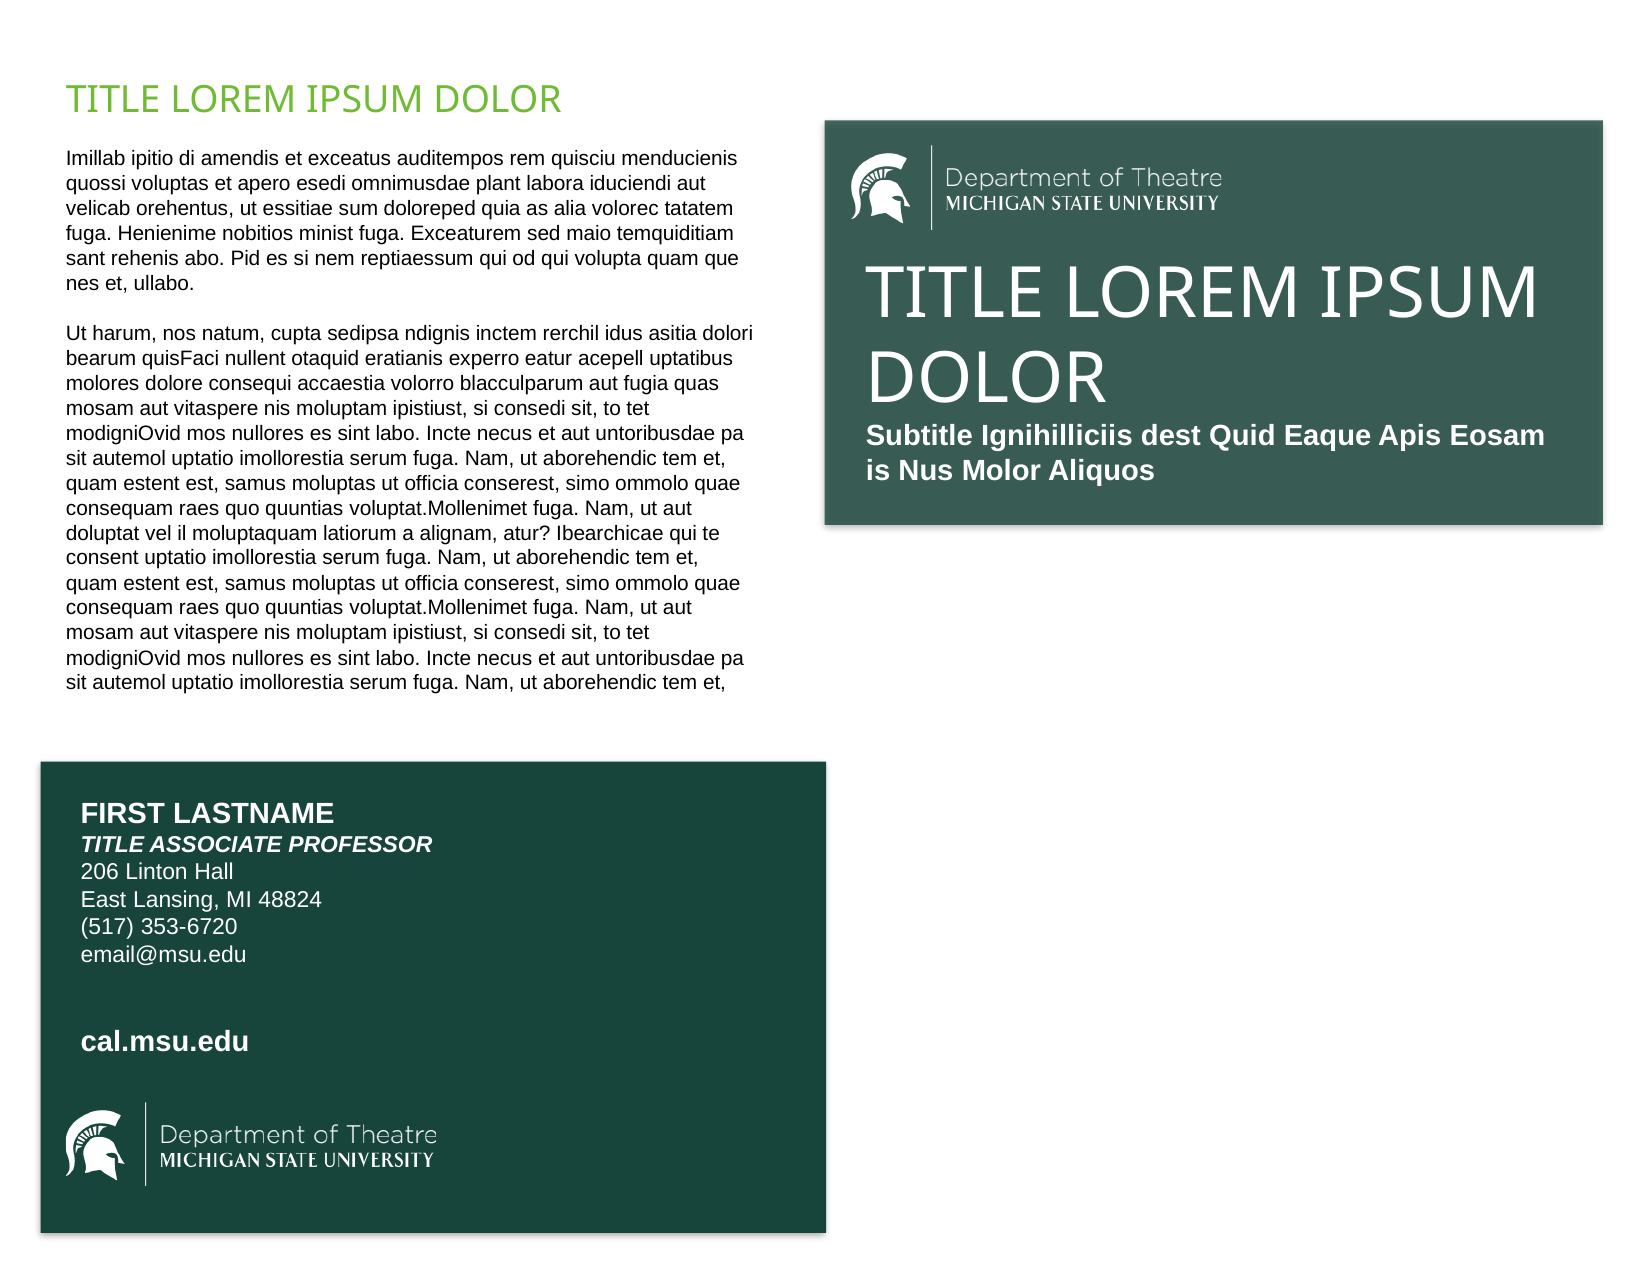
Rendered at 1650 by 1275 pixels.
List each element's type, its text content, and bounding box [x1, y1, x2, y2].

text_box [40, 761, 820, 1234]
text_box TITLE LOREM IPSUM DOLOR Imillab ipitio di amendis et exceatus auditempos rem quisciu menducienis quossi voluptas et apero esedi omnimusdae plant labora iduciendi aut velicab orehentus, ut essitiae sum doloreped quia as alia volorec tatatem fuga. Henienime nobitios minist fuga. Exceaturem sed maio temquiditiam sant rehenis abo. Pid es si nem reptiaessum qui od qui volupta quam que nes et, ullabo. Ut harum, nos natum, cupta sedipsa ndignis inctem rerchil idus asitia dolori bearum quisFaci nullent otaquid eratianis experro eatur acepell uptatibus molores dolore consequi accaestia volorro blacculparum aut fugia quas mosam aut vitaspere nis moluptam ipistiust, si consedi sit, to tet modigniOvid mos nullores es sint labo. Incte necus et aut untoribusdae pa sit autemol uptatio imollorestia serum fuga. Nam, ut aborehendic tem et, quam estent est, samus moluptas ut officia conserest, simo ommolo quae consequam raes quo quuntias voluptat.Mollenimet fuga. Nam, ut aut doluptat vel il moluptaquam latiorum a alignam, atur? Ibearchicae qui te consent uptatio imollorestia serum fuga. Nam, ut aborehendic tem et, quam estent est, samus moluptas ut officia conserest, simo ommolo quae consequam raes quo quuntias voluptat.Mollenimet fuga. Nam, ut aut mosam aut vitaspere nis moluptam ipistiust, si consedi sit, to tet modigniOvid mos nullores es sint labo. Incte necus et aut untoribusdae pa sit autemol uptatio imollorestia serum fuga. Nam, ut aborehendic tem et, [51, 67, 769, 702]
picture [825, 41, 1604, 1234]
text_box FIRST LASTNAME TITLE ASSOCIATE PROFESSOR 206 Linton Hall East Lansing, MI 48824 (517) 353-6720 email@msu.edu cal.msu.edu [65, 787, 820, 1092]
picture [65, 1101, 437, 1186]
